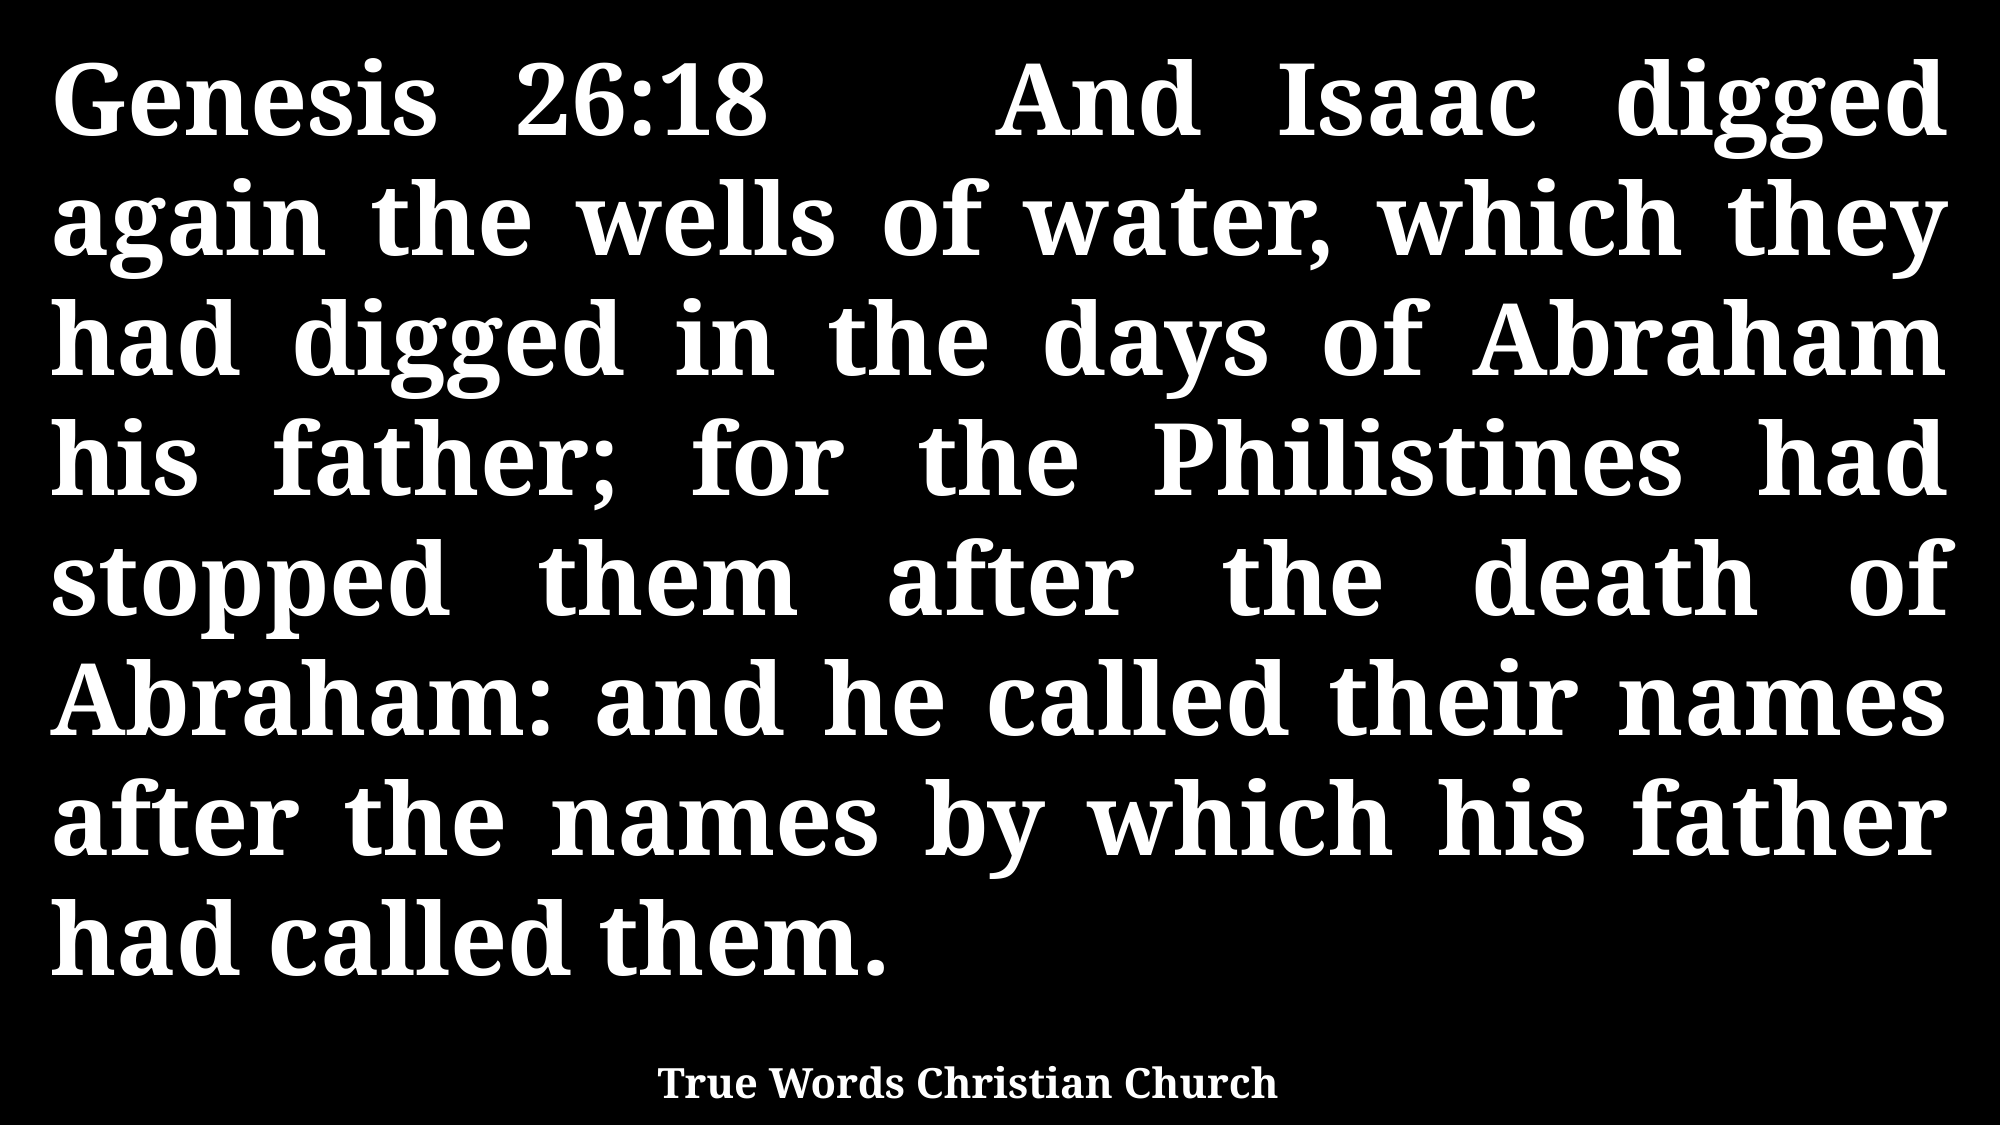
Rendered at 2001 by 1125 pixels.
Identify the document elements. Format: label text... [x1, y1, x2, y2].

text_box Genesis 26:18 And Isaac digged again the wells of water, which they had digged in the days of Abraham his father; for the Philistines had stopped them after the death of Abraham: and he called their names after the names by which his father had called them. [35, 28, 1965, 1003]
text_box True Words Christian Church [642, 1049, 1294, 1114]
